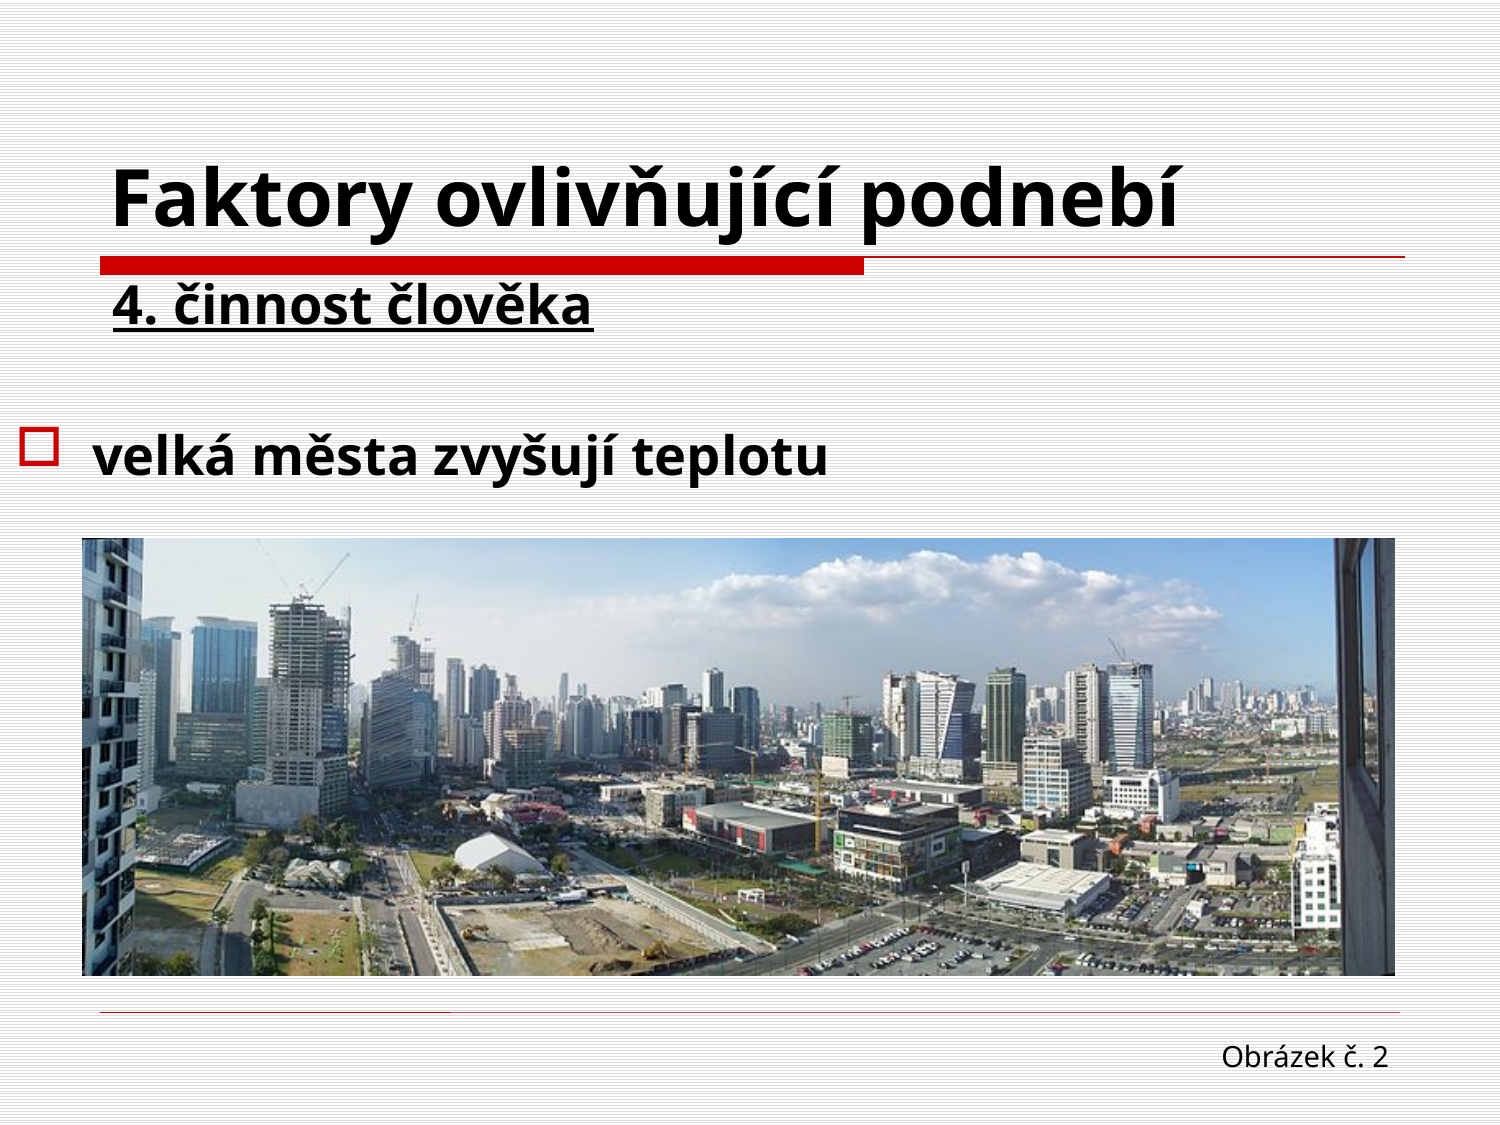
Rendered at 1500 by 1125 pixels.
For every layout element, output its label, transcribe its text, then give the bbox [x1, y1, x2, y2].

text_box Obrázek č. 2 [1206, 1031, 1412, 1081]
list 4. činnost člověka velká města zvyšují teplotu [0, 262, 1243, 516]
title Faktory ovlivňující podnebí [93, 49, 1407, 250]
picture [81, 538, 1395, 976]
